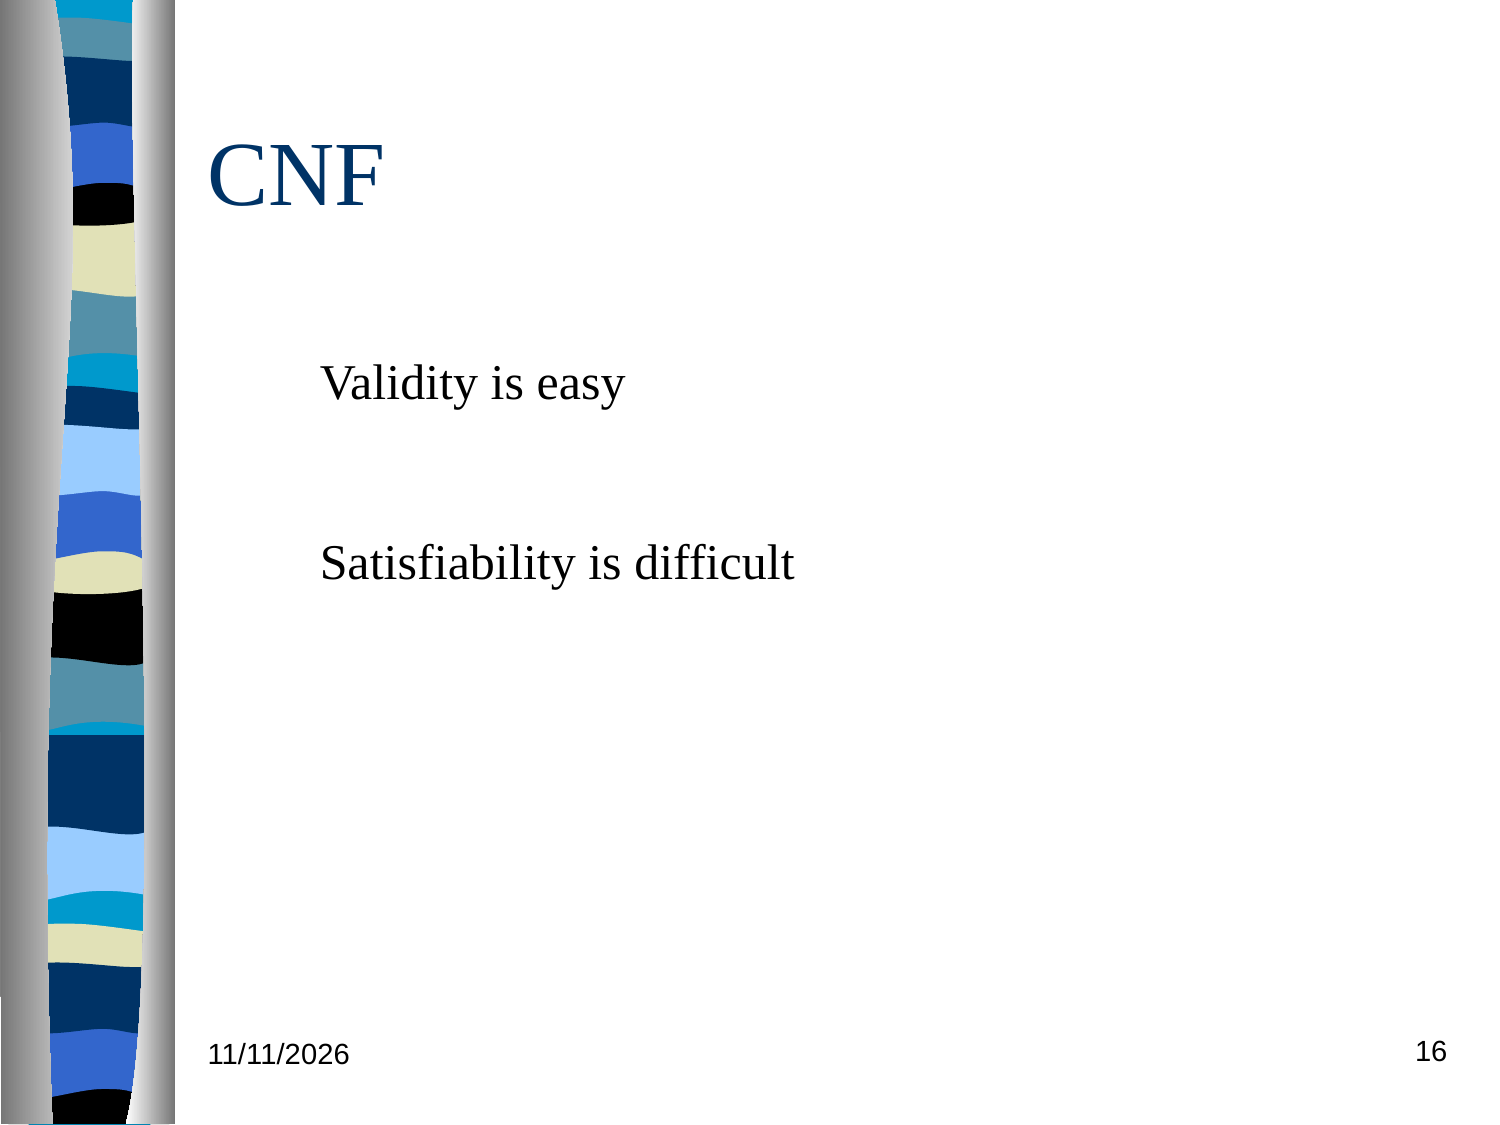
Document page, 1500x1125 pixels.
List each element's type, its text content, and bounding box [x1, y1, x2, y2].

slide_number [192, 1027, 505, 1103]
title CNF [192, 75, 1468, 263]
text_box Validity is easy Satisfiability is difficult [305, 342, 811, 597]
slide_number 16 [1149, 1025, 1463, 1100]
